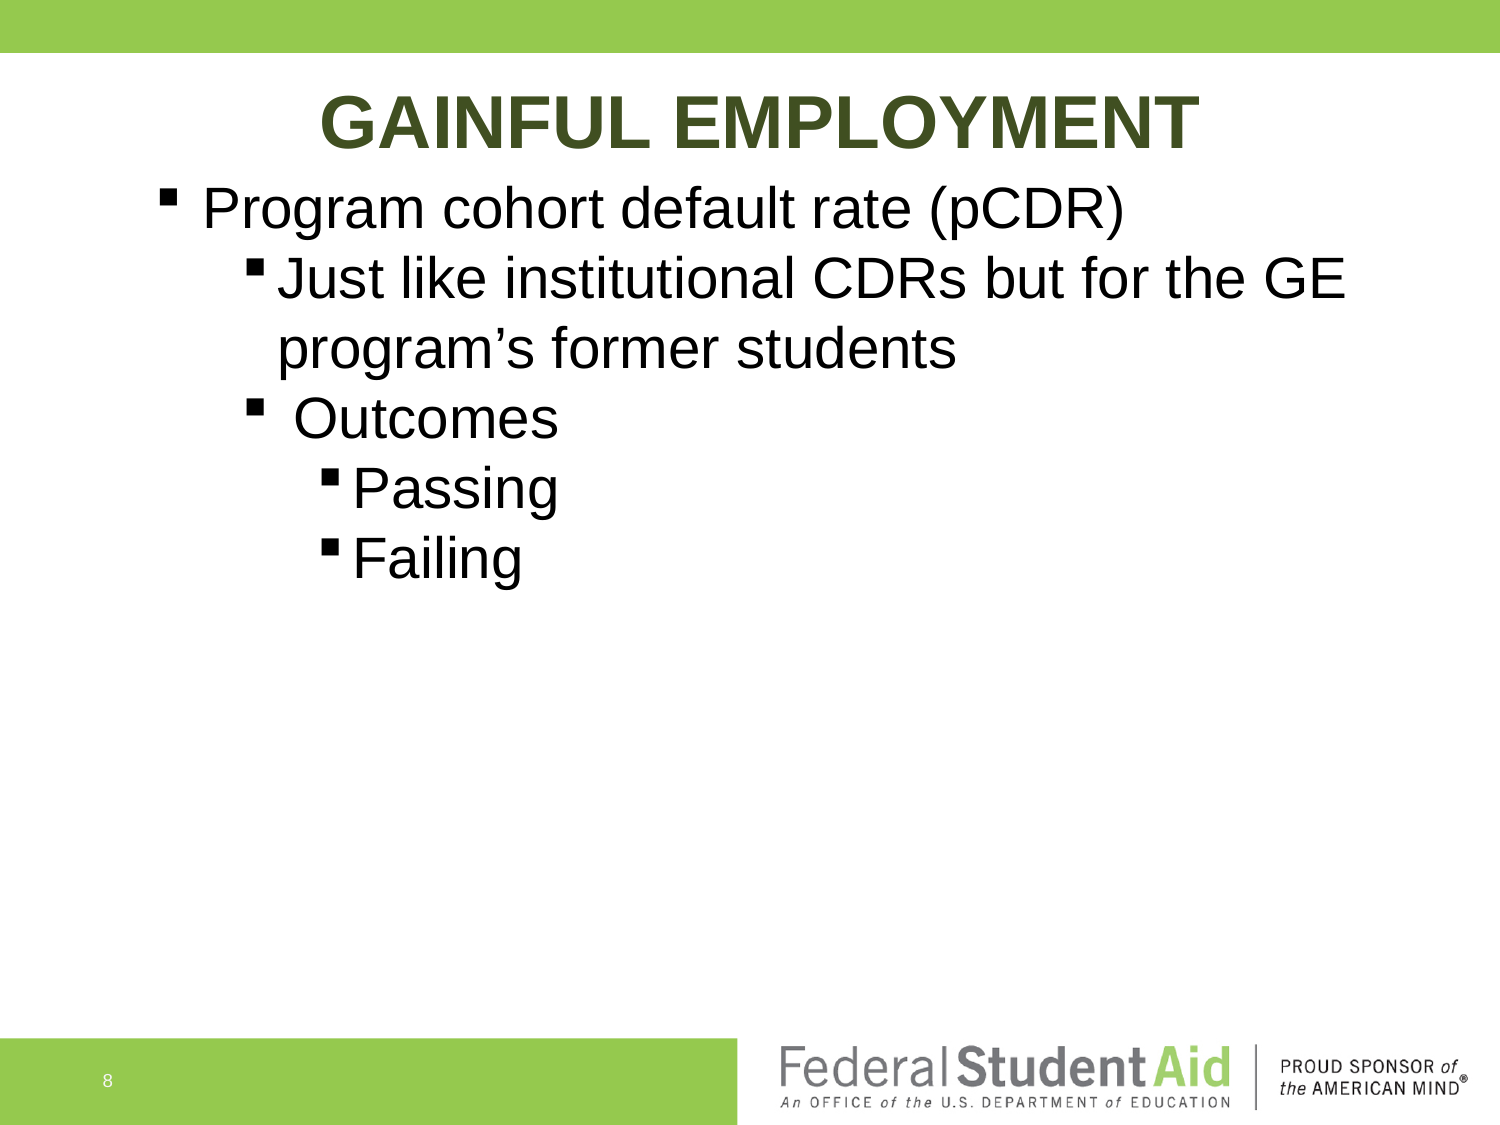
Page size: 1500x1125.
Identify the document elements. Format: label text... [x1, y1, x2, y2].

list Program cohort default rate (pCDR) Just like institutional CDRs but for the GE program’s former students Outcomes Passing Failing [37, 162, 1450, 663]
slide_number 8 [87, 1050, 438, 1110]
picture [761, 1020, 1488, 1125]
title GAINFUL EMPLOYMENT [0, 50, 1500, 238]
